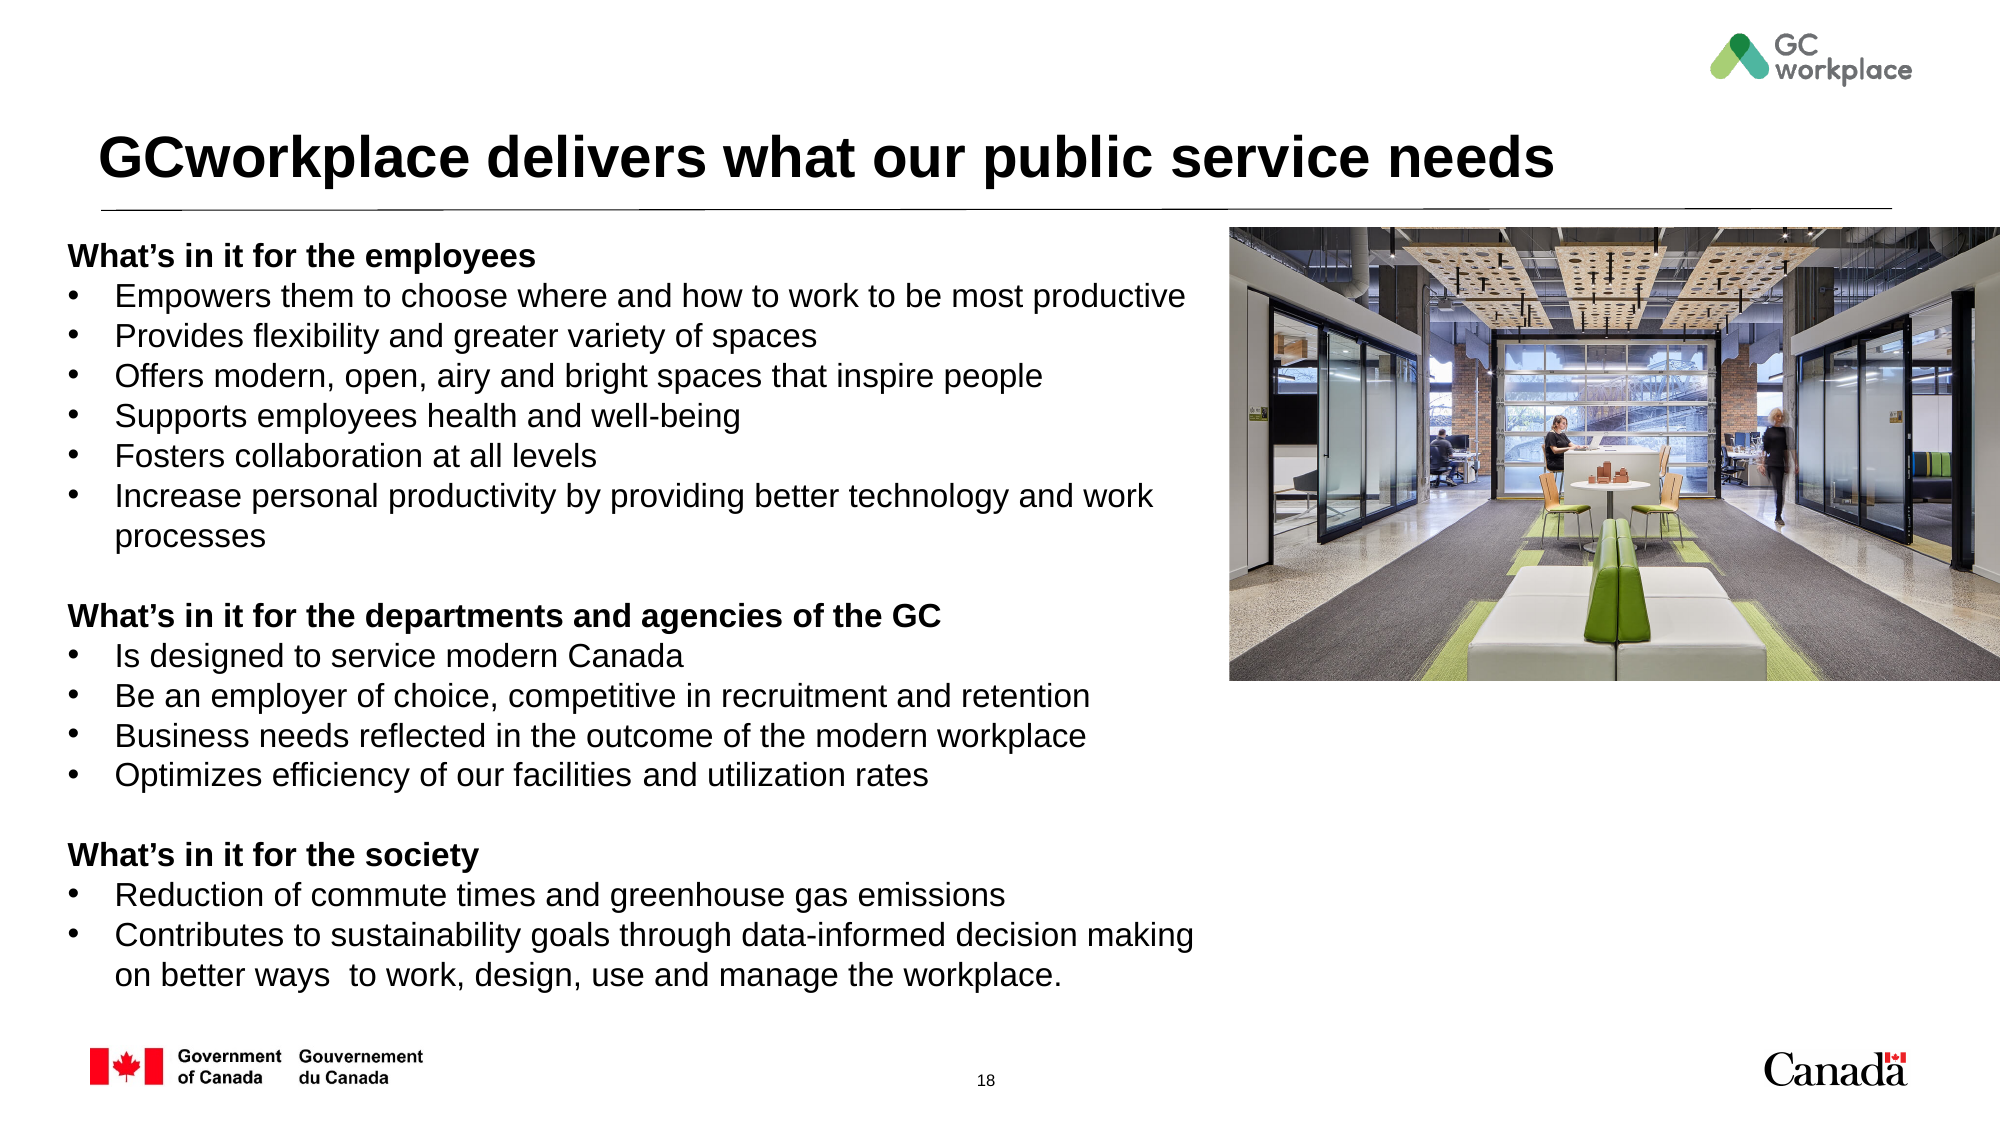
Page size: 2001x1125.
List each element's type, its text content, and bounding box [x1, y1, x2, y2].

title GCworkplace delivers what our public service needs [83, 90, 1889, 228]
picture [1764, 1049, 1911, 1087]
text_box What’s in it for the employees Empowers them to choose where and how to work to be most productive Provides flexibility and greater variety of spaces Offers modern, open, airy and bright spaces that inspire people Supports employees health and well-being Fosters collaboration at all levels Increase personal productivity by providing better technology and work processes What’s in it for the departments and agencies of the GC Is designed to service modern Canada Be an employer of choice, competitive in recruitment and retention Business needs reflected in the outcome of the modern workplace Optimizes efficiency of our facilities and utilization rates What’s in it for the society Reduction of commute times and greenhouse gas emissions Contributes to sustainability goals through data-informed decision making on better ways to work, design, use and manage the workplace. [52, 227, 1230, 1001]
picture [90, 1045, 425, 1087]
picture [1229, 227, 2000, 681]
picture [1698, 22, 1928, 91]
